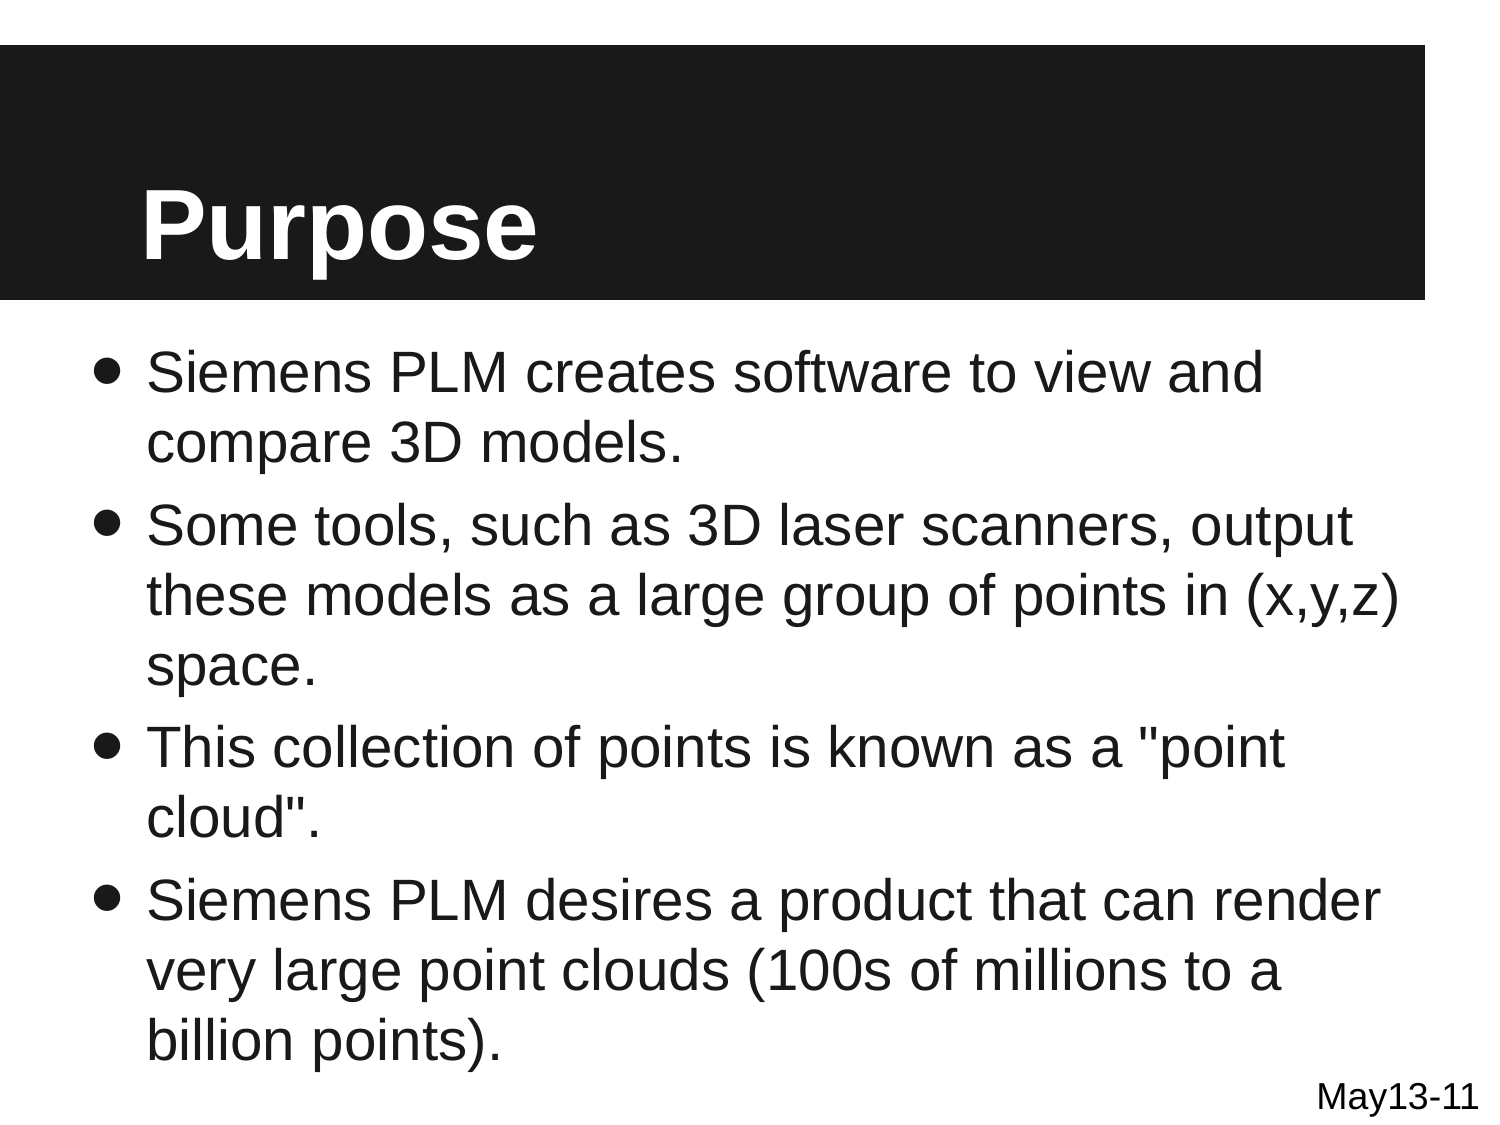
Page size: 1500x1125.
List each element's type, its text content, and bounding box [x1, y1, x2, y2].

text_box May13-11 [1301, 1064, 1500, 1125]
title Purpose [75, 45, 1425, 295]
list Siemens PLM creates software to view and compare 3D models. Some tools, such as 3D laser scanners, output these models as a large group of points in (x,y,z) space. This collection of points is known as a "point cloud". Siemens PLM desires a product that can render very large point clouds (100s of millions to a billion points). [75, 319, 1425, 1078]
